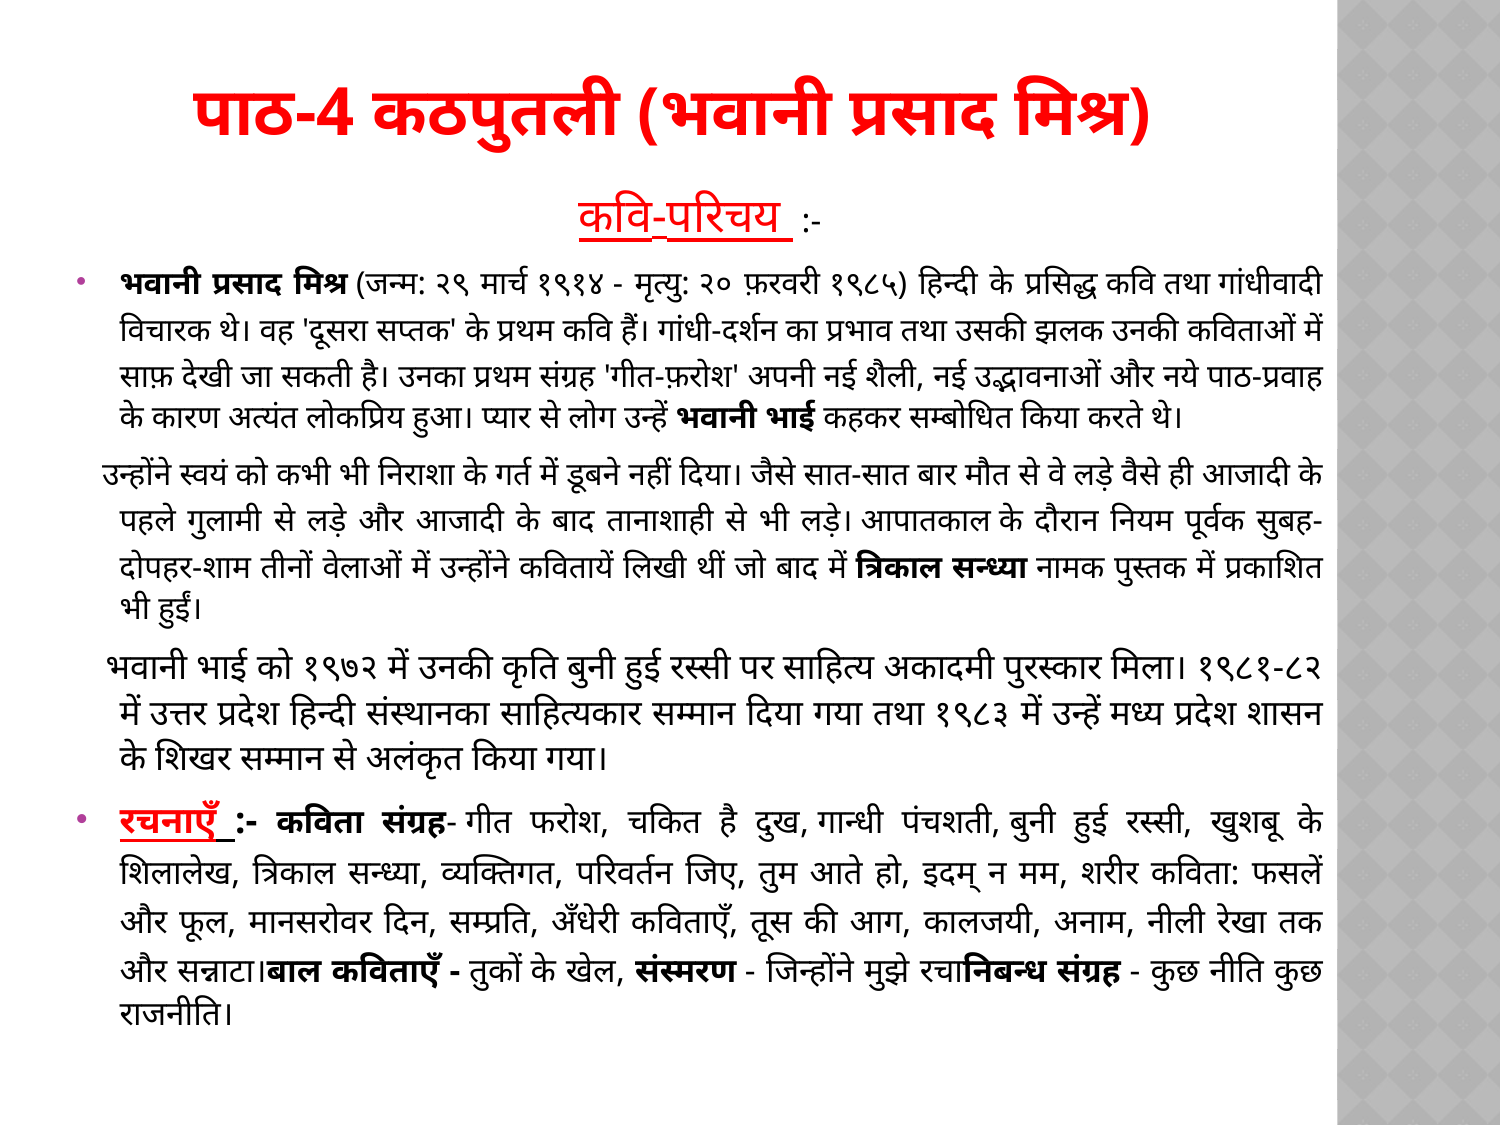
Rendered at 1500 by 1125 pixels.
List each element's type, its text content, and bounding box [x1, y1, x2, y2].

list कवि-परिचय :- भवानी प्रसाद मिश्र (जन्म: २९ मार्च १९१४ - मृत्यु: २० फ़रवरी १९८५) हिन्दी के प्रसिद्ध कवि तथा गांधीवादी विचारक थे। वह 'दूसरा सप्तक' के प्रथम कवि हैं। गांंधी-दर्शन का प्रभाव तथा उसकी झलक उनकी कविताओं में साफ़ देखी जा सकती है। उनका प्रथम संग्रह 'गीत-फ़रोश' अपनी नई शैली, नई उद्भावनाओं और नये पाठ-प्रवाह के कारण अत्यंत लोकप्रिय हुआ। प्यार से लोग उन्हें भवानी भाई कहकर सम्बोधित किया करते थे। उन्होंने स्वयं को कभी भी निराशा के गर्त में डूबने नहीं दिया। जैसे सात-सात बार मौत से वे लड़े वैसे ही आजादी के पहले गुलामी से लड़े और आजादी के बाद तानाशाही से भी लड़े। आपातकाल के दौरान नियम पूर्वक सुबह-दोपहर-शाम तीनों वेलाओं में उन्होंने कवितायें लिखी थीं जो बाद में त्रिकाल सन्ध्या नामक पुस्तक में प्रकाशित भी हुईं। भवानी भाई को १९७२ में उनकी कृति बुनी हुई रस्सी पर साहित्य अकादमी पुरस्कार मिला। १९८१-८२ में उत्तर प्रदेश हिन्दी संस्थानका साहित्यकार सम्मान दिया गया तथा १९८३ में उन्हें मध्य प्रदेश शासन के शिखर सम्मान से अलंकृत किया गया। रचनाएँ :- कविता संग्रह- गीत फरोश, चकित है दुख, गान्धी पंचशती, बुनी हुई रस्सी, खुशबू के शिलालेख, त्रिकाल सन्ध्या, व्यक्तिगत, परिवर्तन जिए, तुम आते हो, इदम् न मम, शरीर कविता: फसलें और फूल, मानसरोवर दिन, सम्प्रति, अँधेरी कविताएँ, तूस की आग, कालजयी, अनाम, नीली रेखा तक और सन्नाटा।बाल कविताएँ - तुकों के खेल, संस्मरण - जिन्होंने मुझे रचानिबन्ध संग्रह - कुछ नीति कुछ राजनीति। [62, 174, 1338, 1050]
title पाठ-4 कठपुतली (भवानी प्रसाद मिश्र) [87, 62, 1275, 163]
